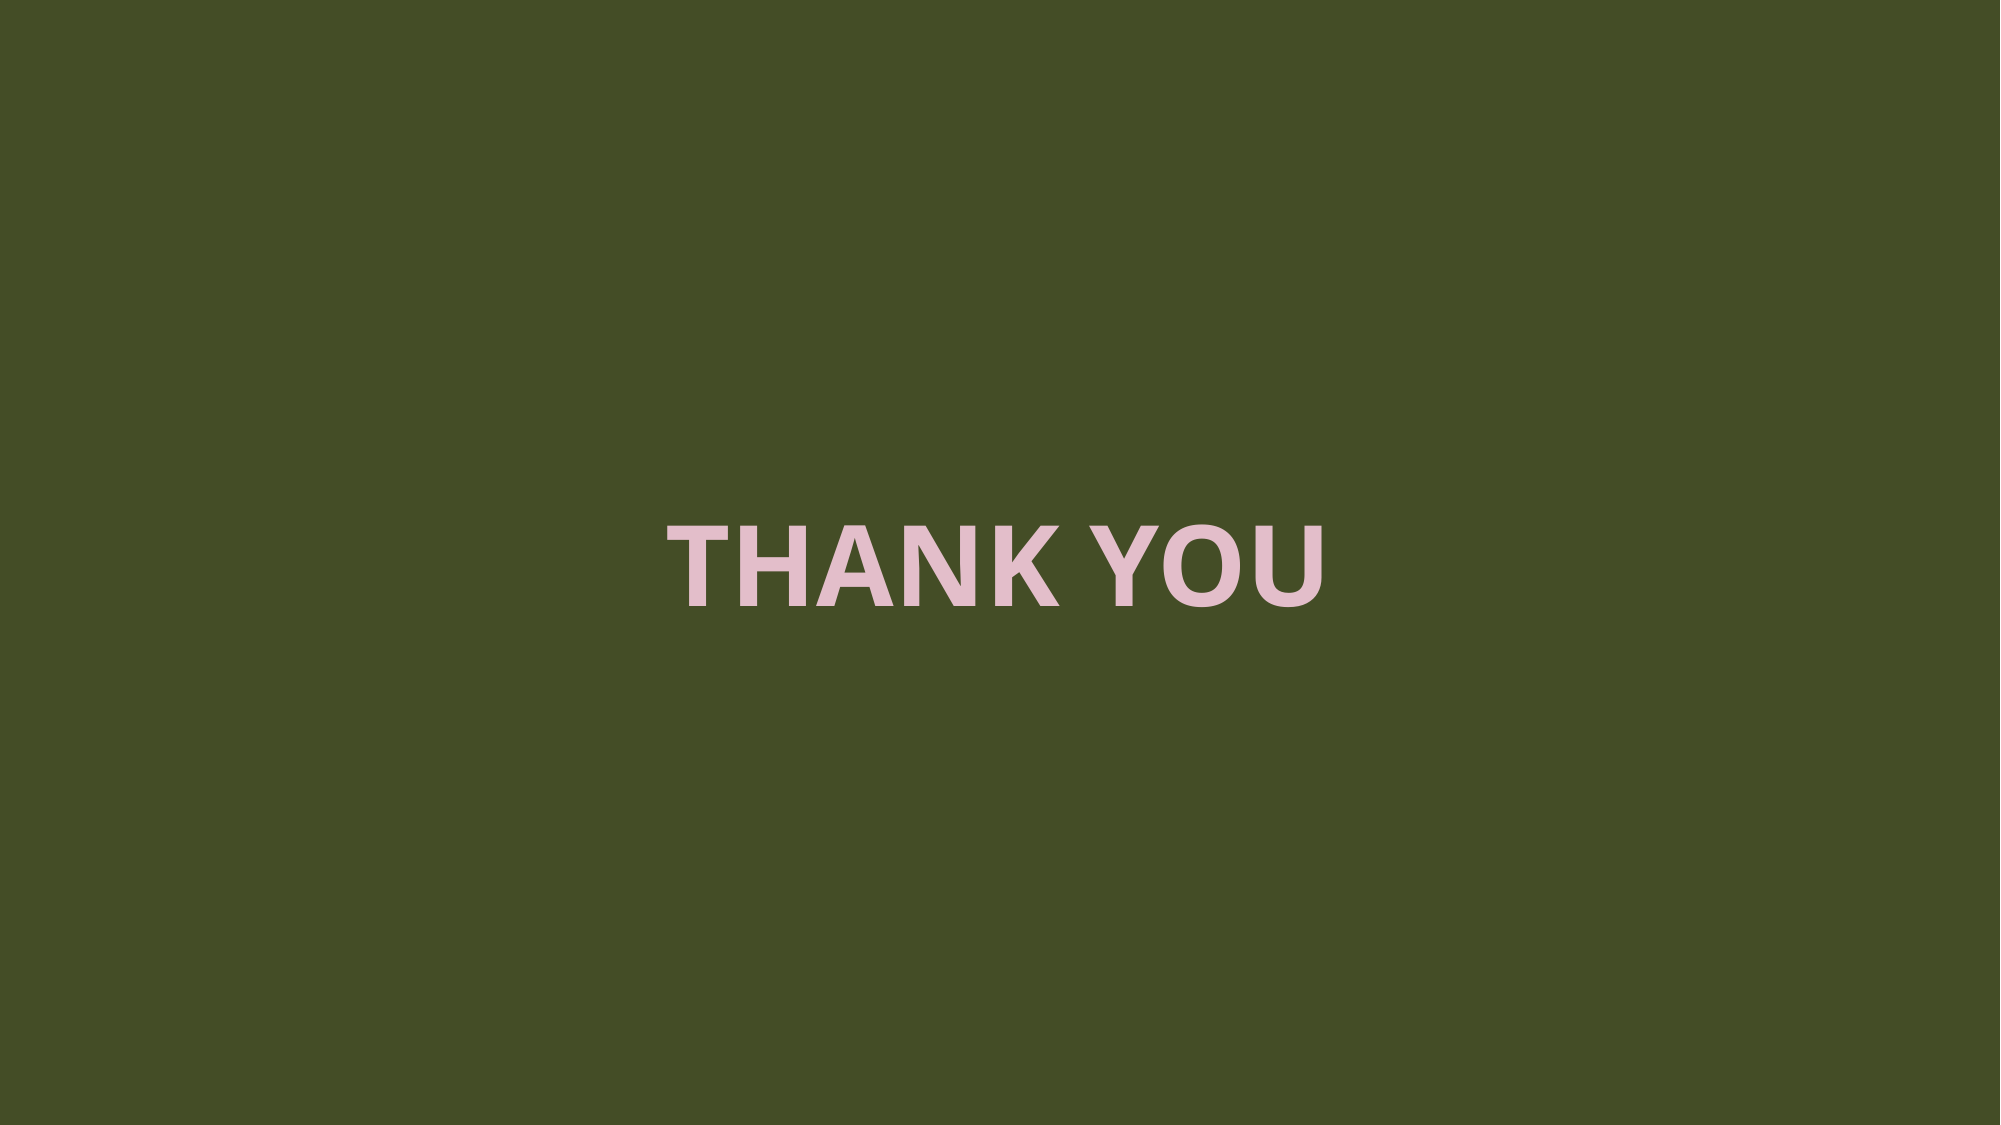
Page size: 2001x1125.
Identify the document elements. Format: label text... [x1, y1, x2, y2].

text_box THANK YOU [327, 486, 1671, 637]
